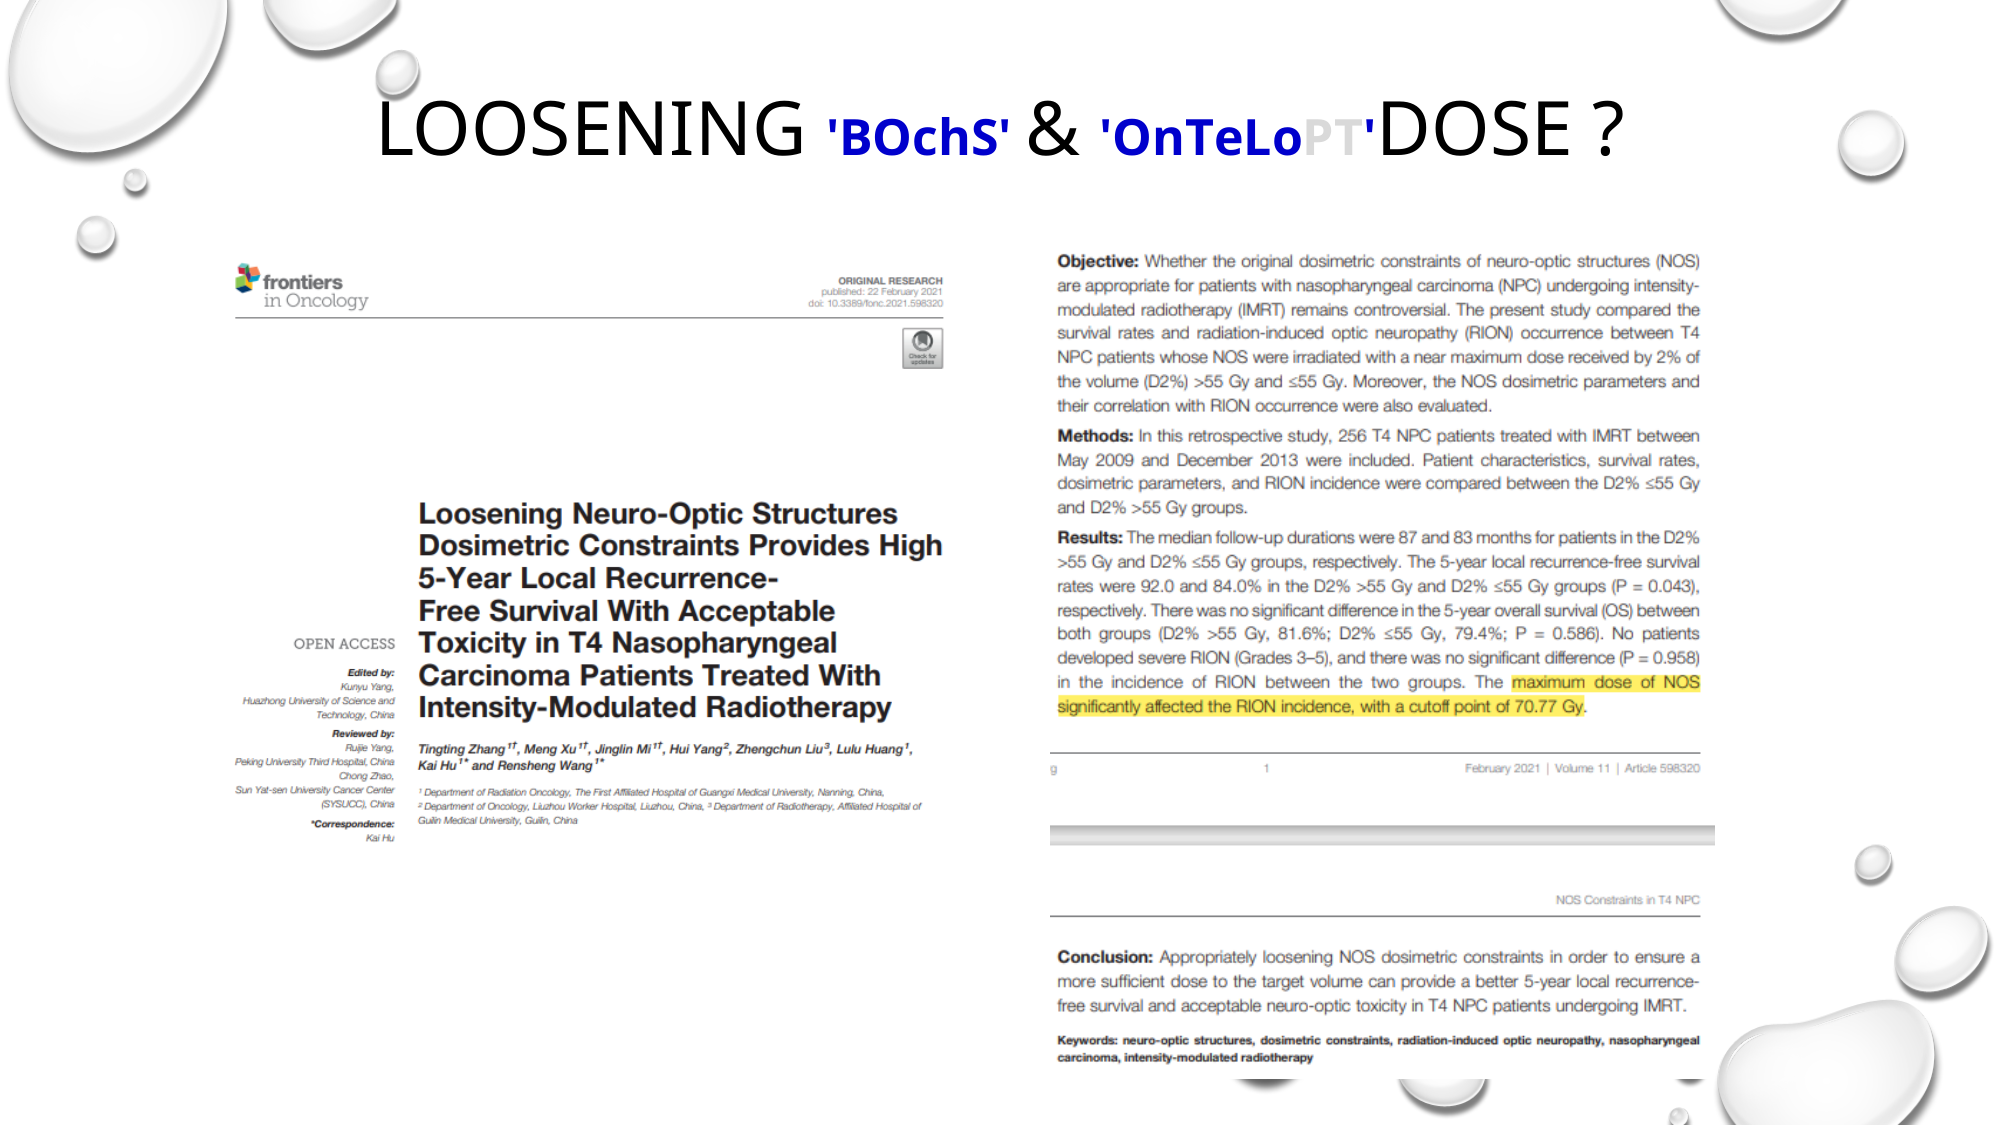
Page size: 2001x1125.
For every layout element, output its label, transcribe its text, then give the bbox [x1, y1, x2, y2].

picture [0, 0, 2000, 1125]
title Loosening 'BOchS' & 'OnTeloPT'dose ? [149, 0, 1851, 262]
